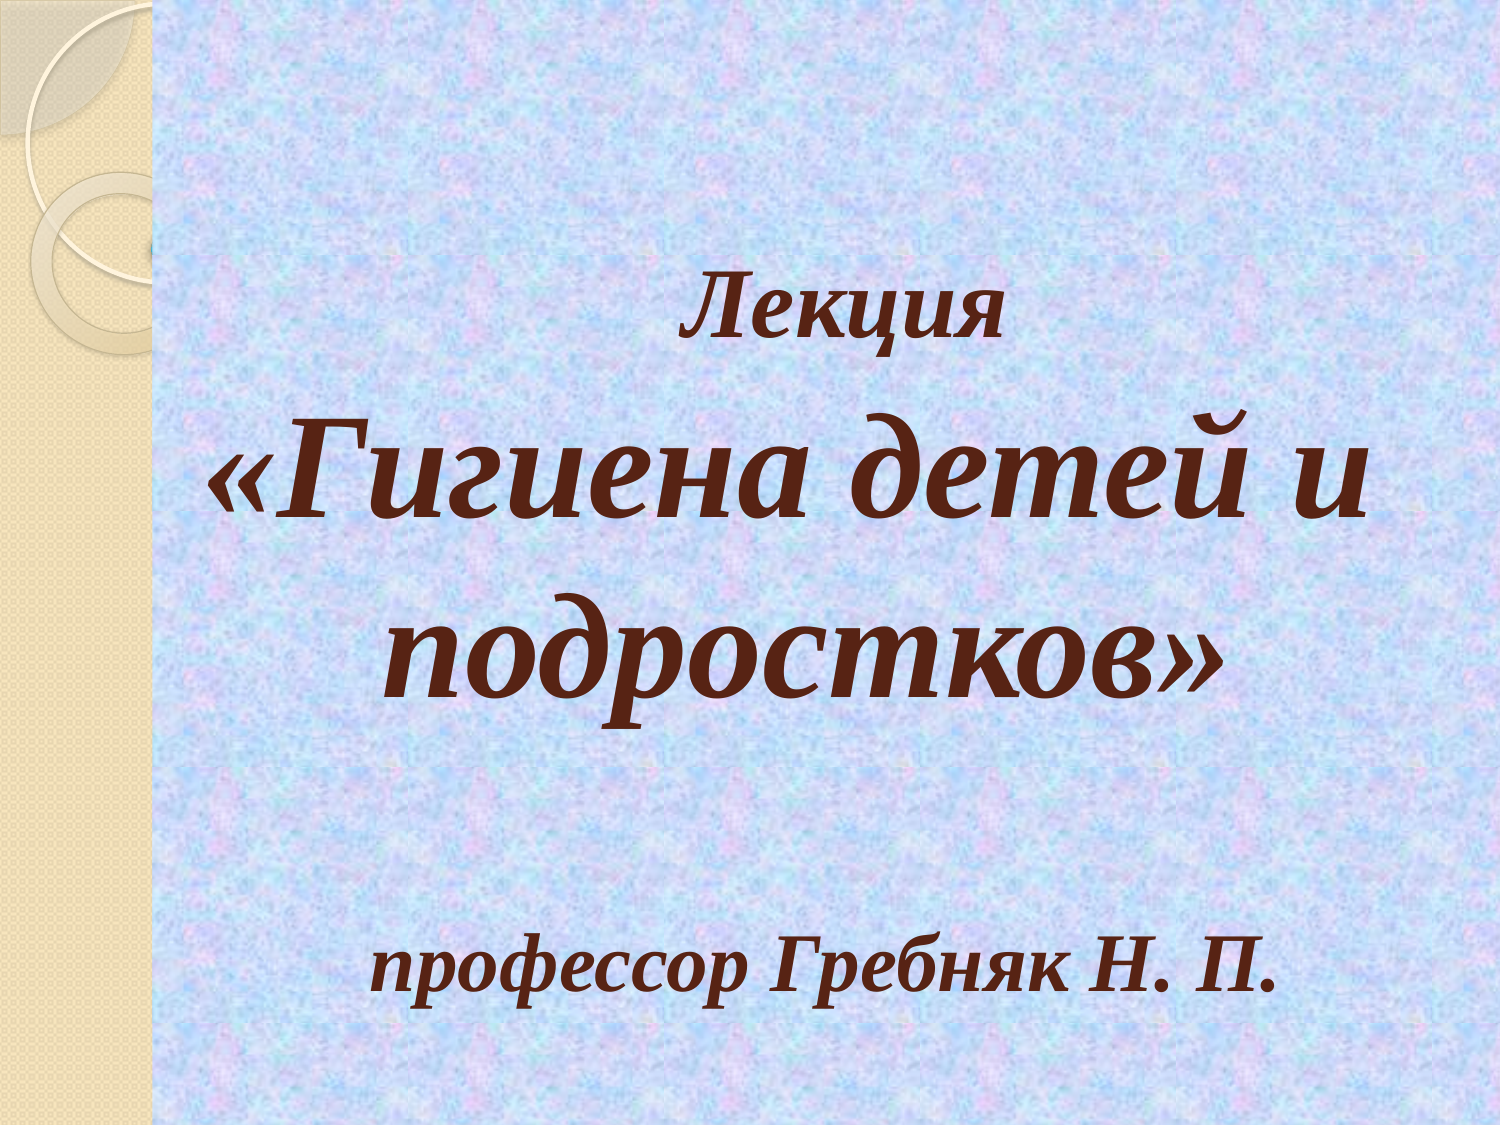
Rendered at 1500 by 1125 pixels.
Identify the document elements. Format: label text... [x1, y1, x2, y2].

title Лекция «Гигиена детей и подростков» профессор Гребняк Н. П. [152, 0, 1500, 1125]
